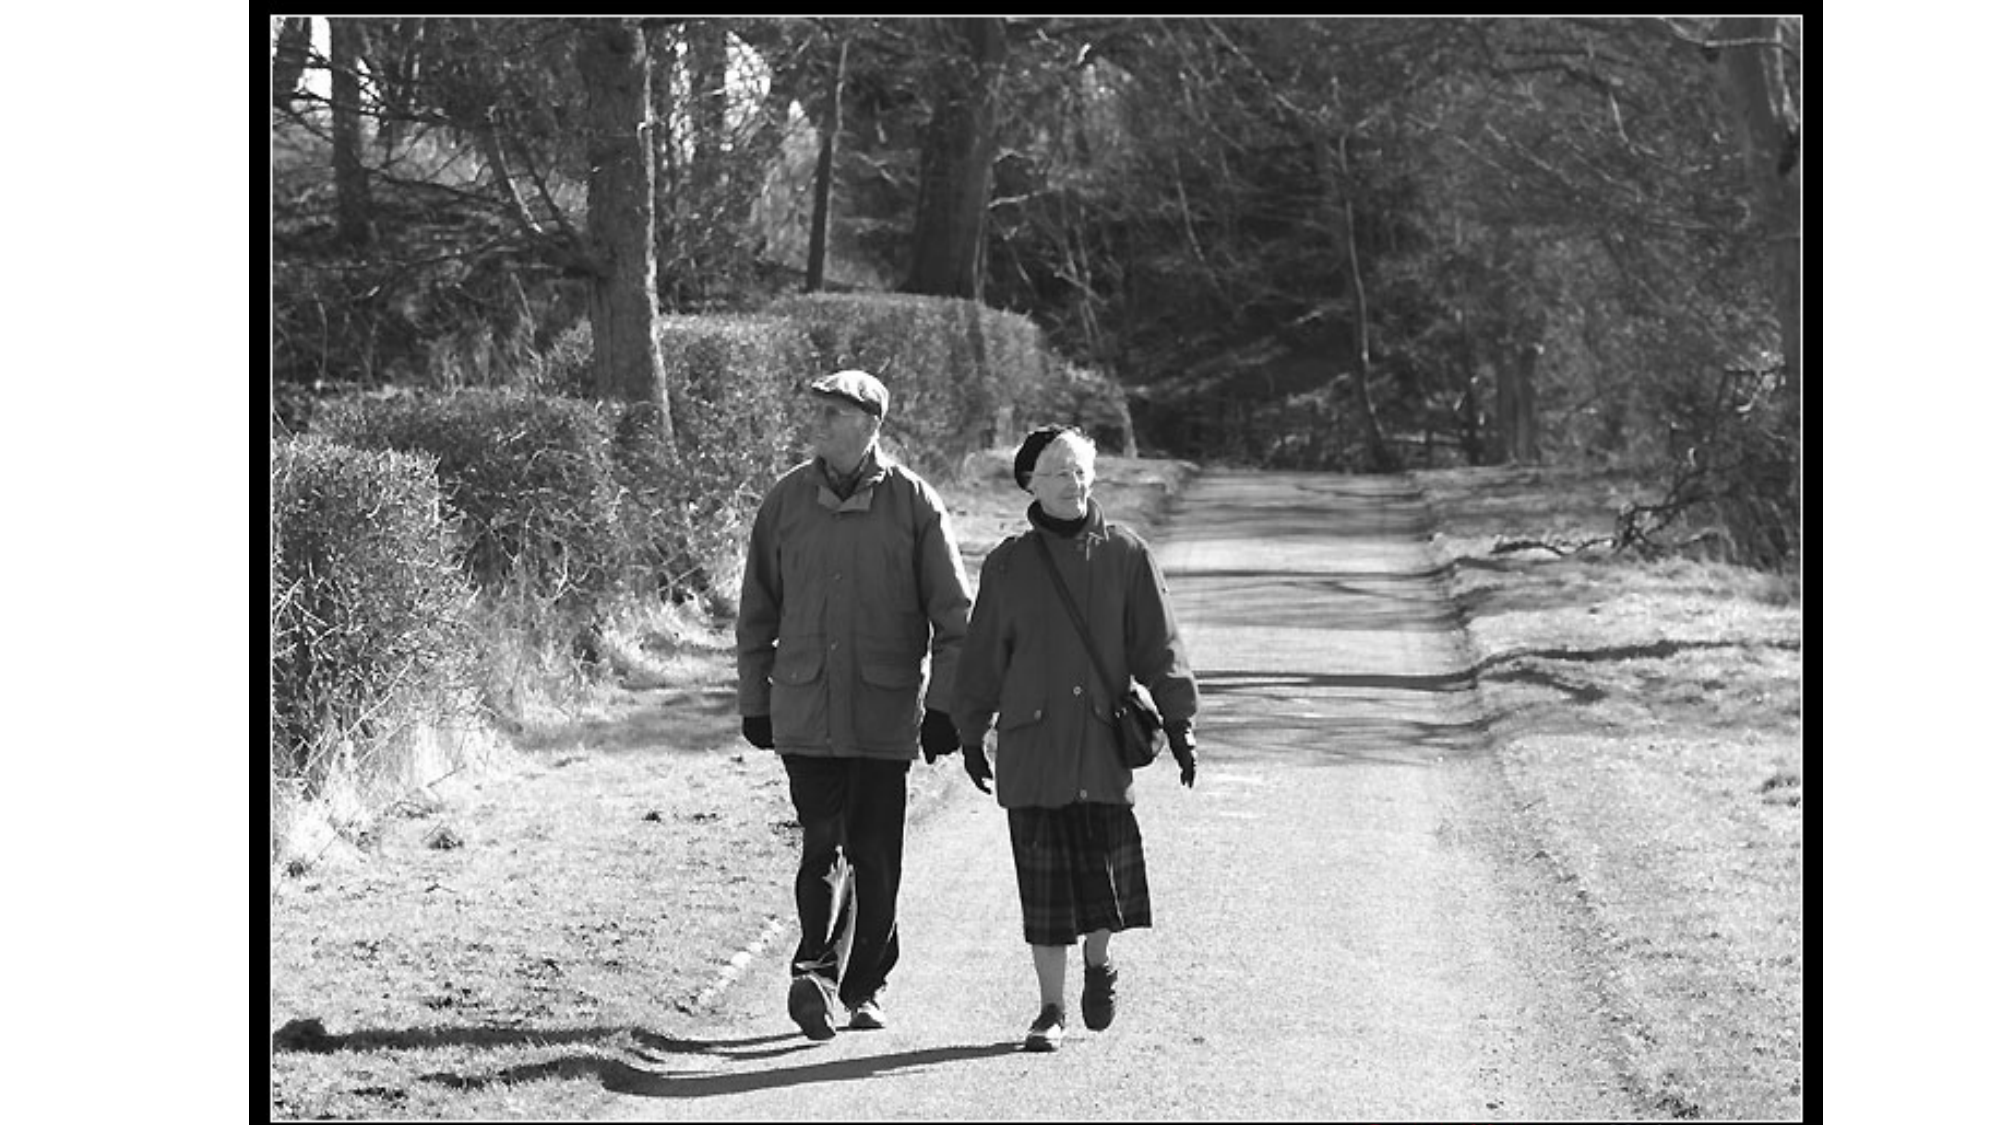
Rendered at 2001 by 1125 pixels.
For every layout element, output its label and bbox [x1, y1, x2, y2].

picture [249, 0, 1823, 1125]
